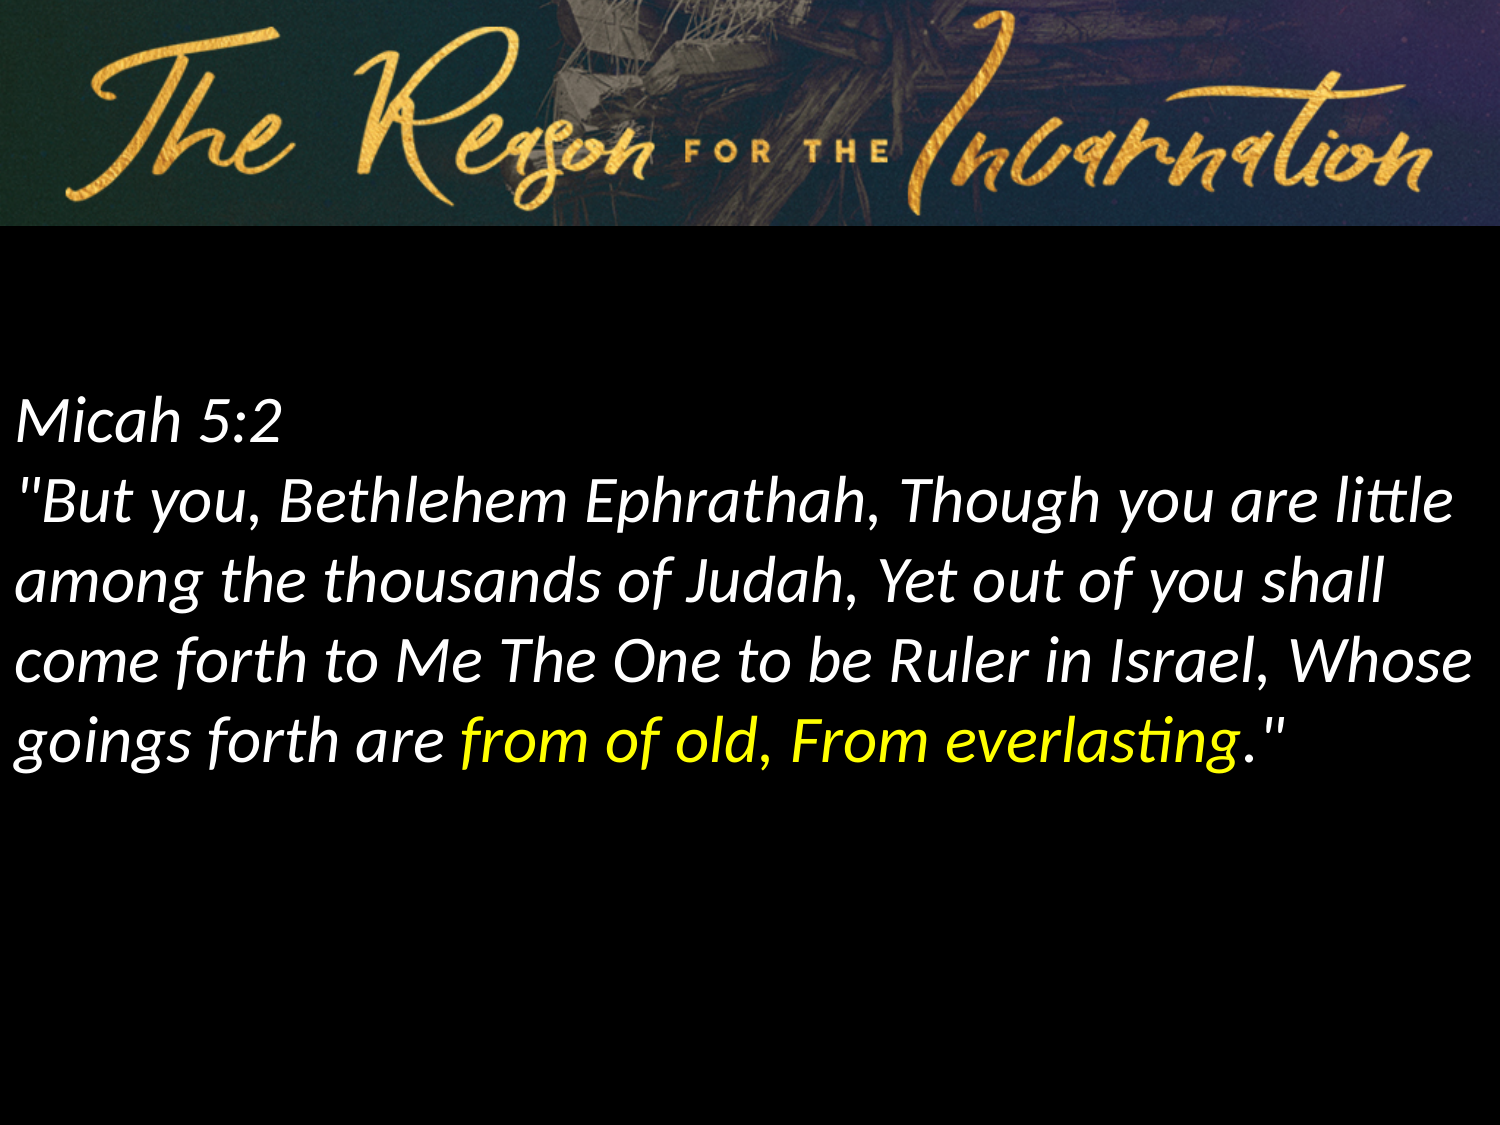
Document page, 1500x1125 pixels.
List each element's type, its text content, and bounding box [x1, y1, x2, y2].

text_box Micah 5:2 "But you, Bethlehem Ephrathah, Though you are little among the thousands of Judah, Yet out of you shall come forth to Me The One to be Ruler in Israel, Whose goings forth are from of old, From everlasting." [0, 368, 1500, 783]
picture [0, 0, 1500, 226]
